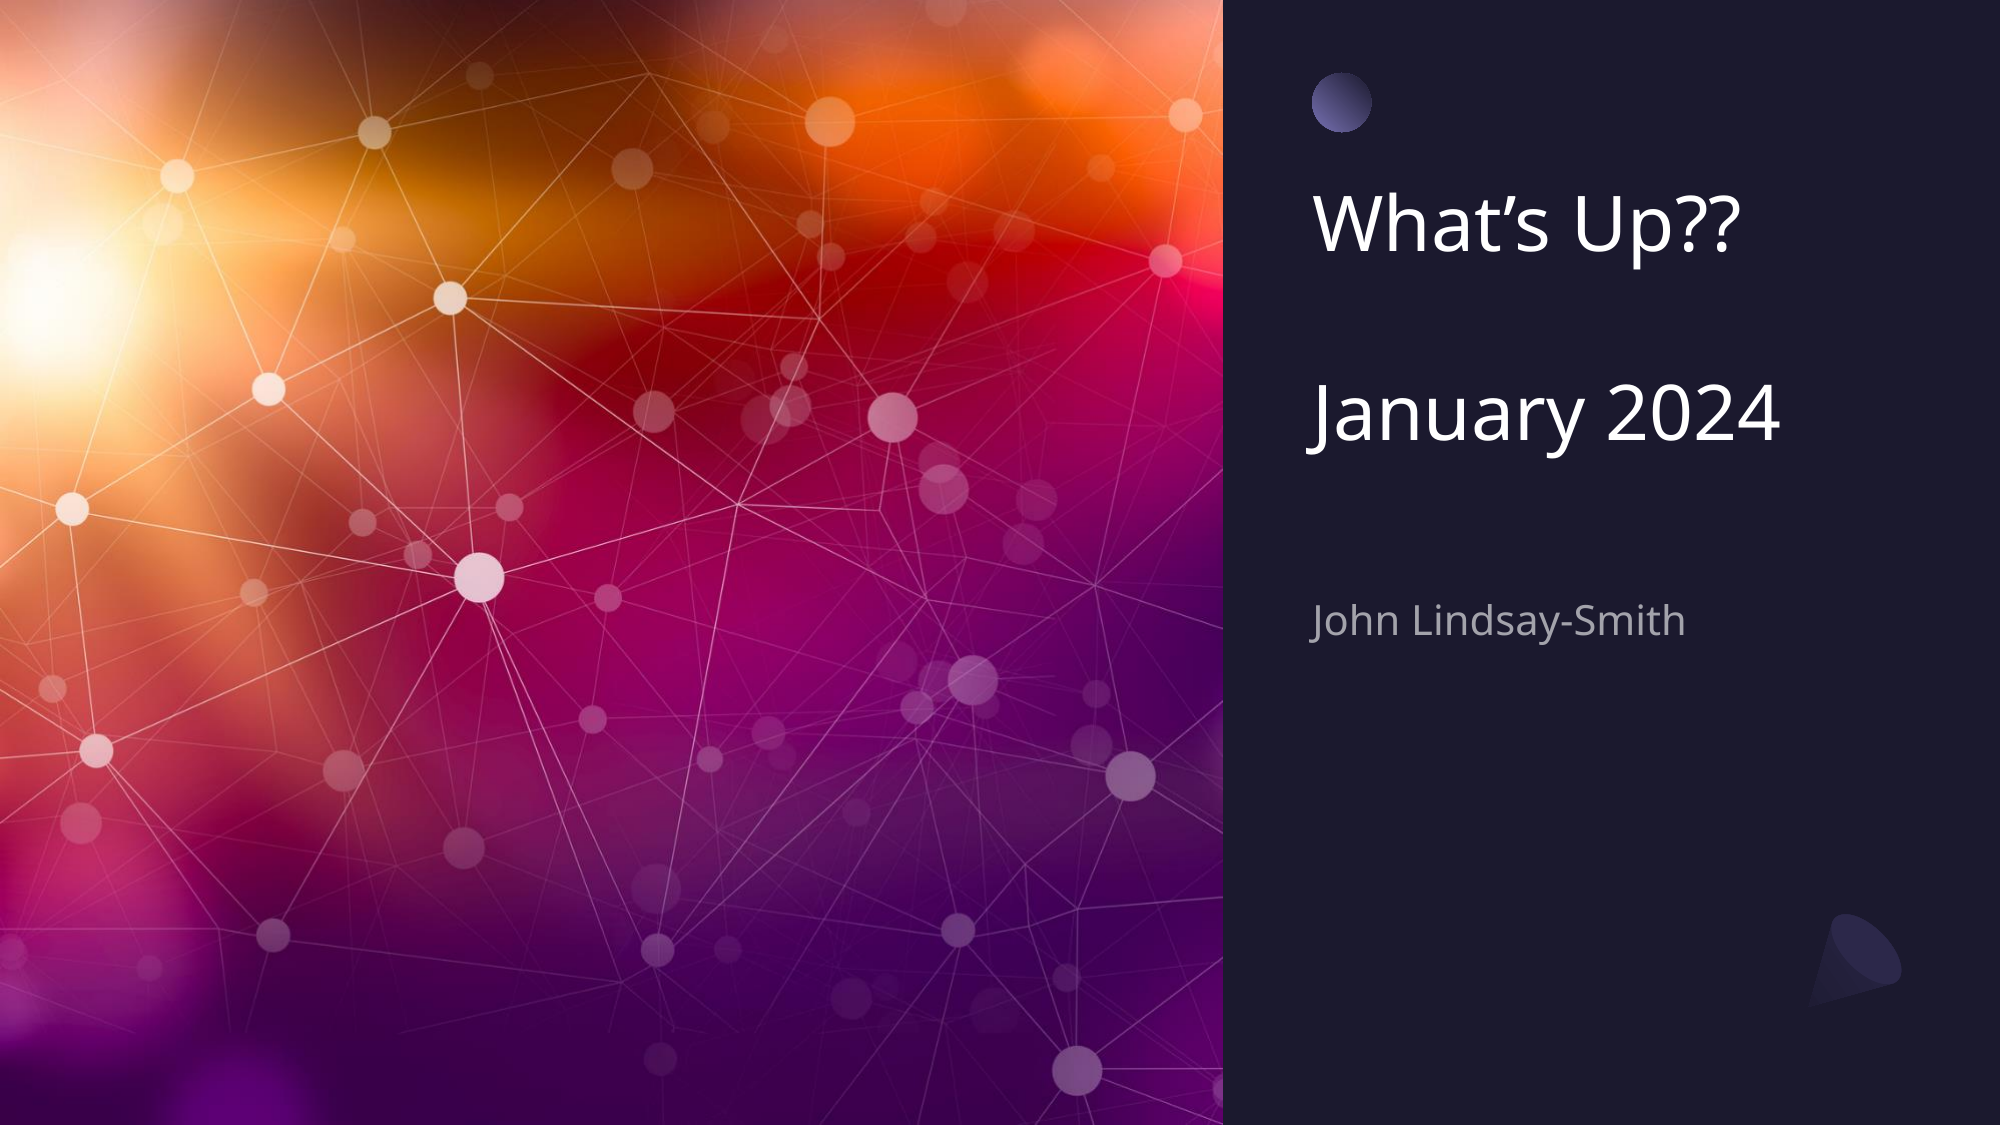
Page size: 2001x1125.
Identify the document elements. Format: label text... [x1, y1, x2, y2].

list John Lindsay-Smith [1312, 585, 1898, 870]
picture [0, 0, 1223, 1125]
title What’s Up?? January 2024 [1312, 172, 1898, 564]
